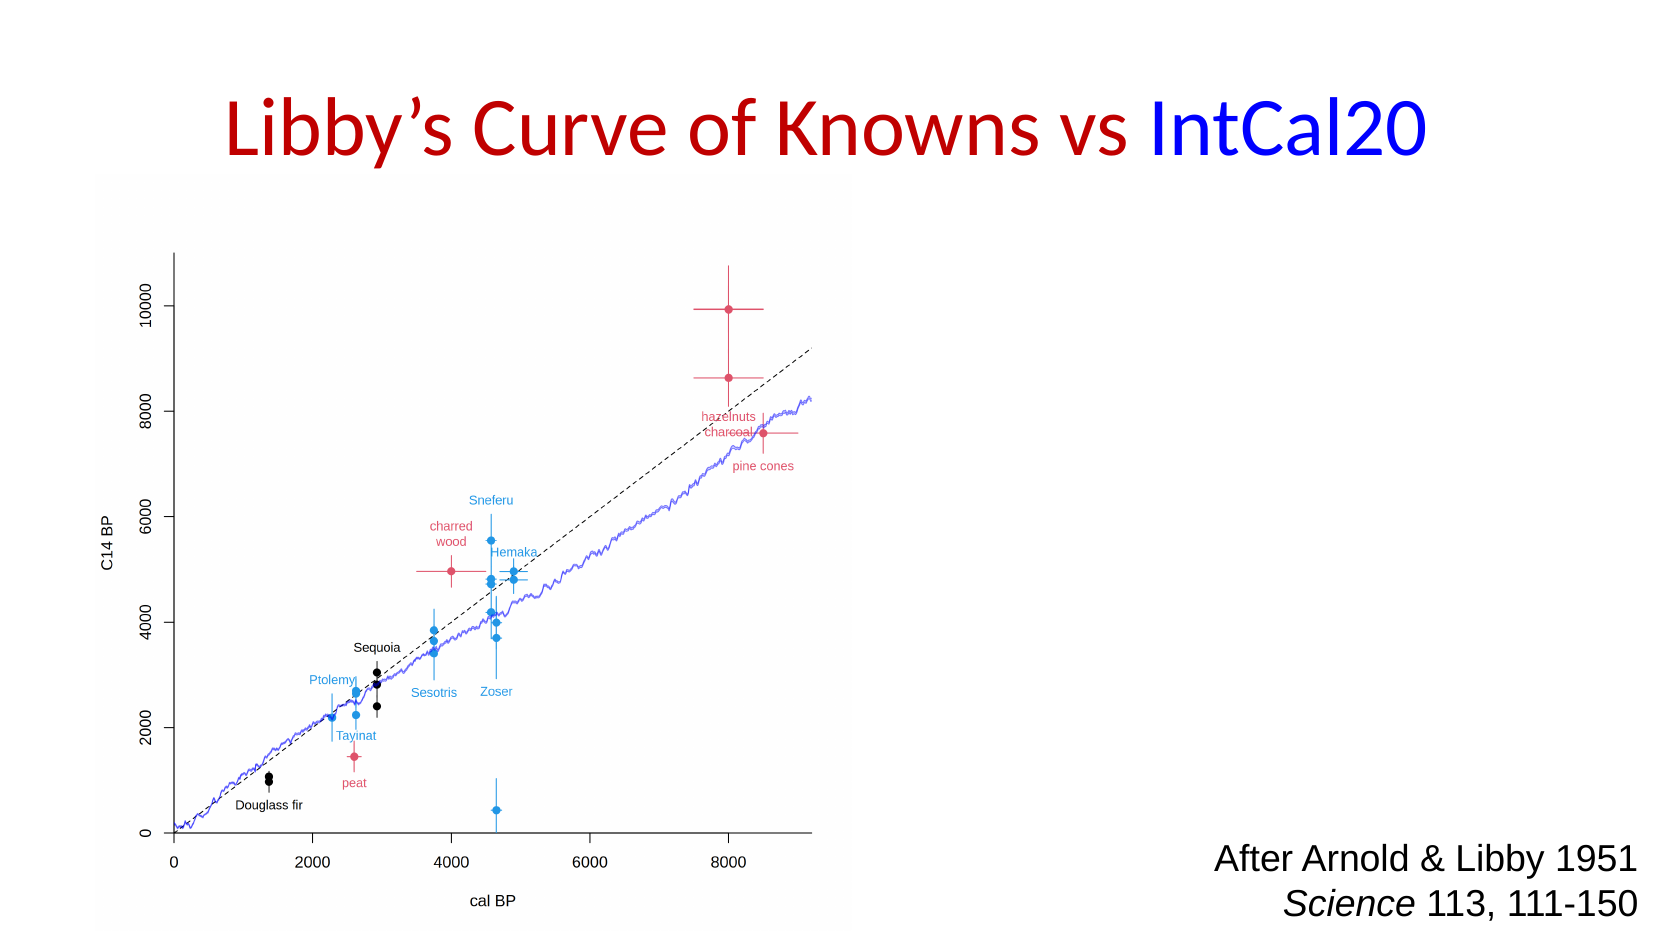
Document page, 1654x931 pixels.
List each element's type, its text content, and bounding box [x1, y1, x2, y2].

picture [95, 174, 852, 931]
text_box Libby’s Curve of Knowns vs IntCal20 [124, 45, 1529, 200]
text_box After Arnold & Libby 1951 Science 113, 111-150 [1110, 826, 1654, 926]
